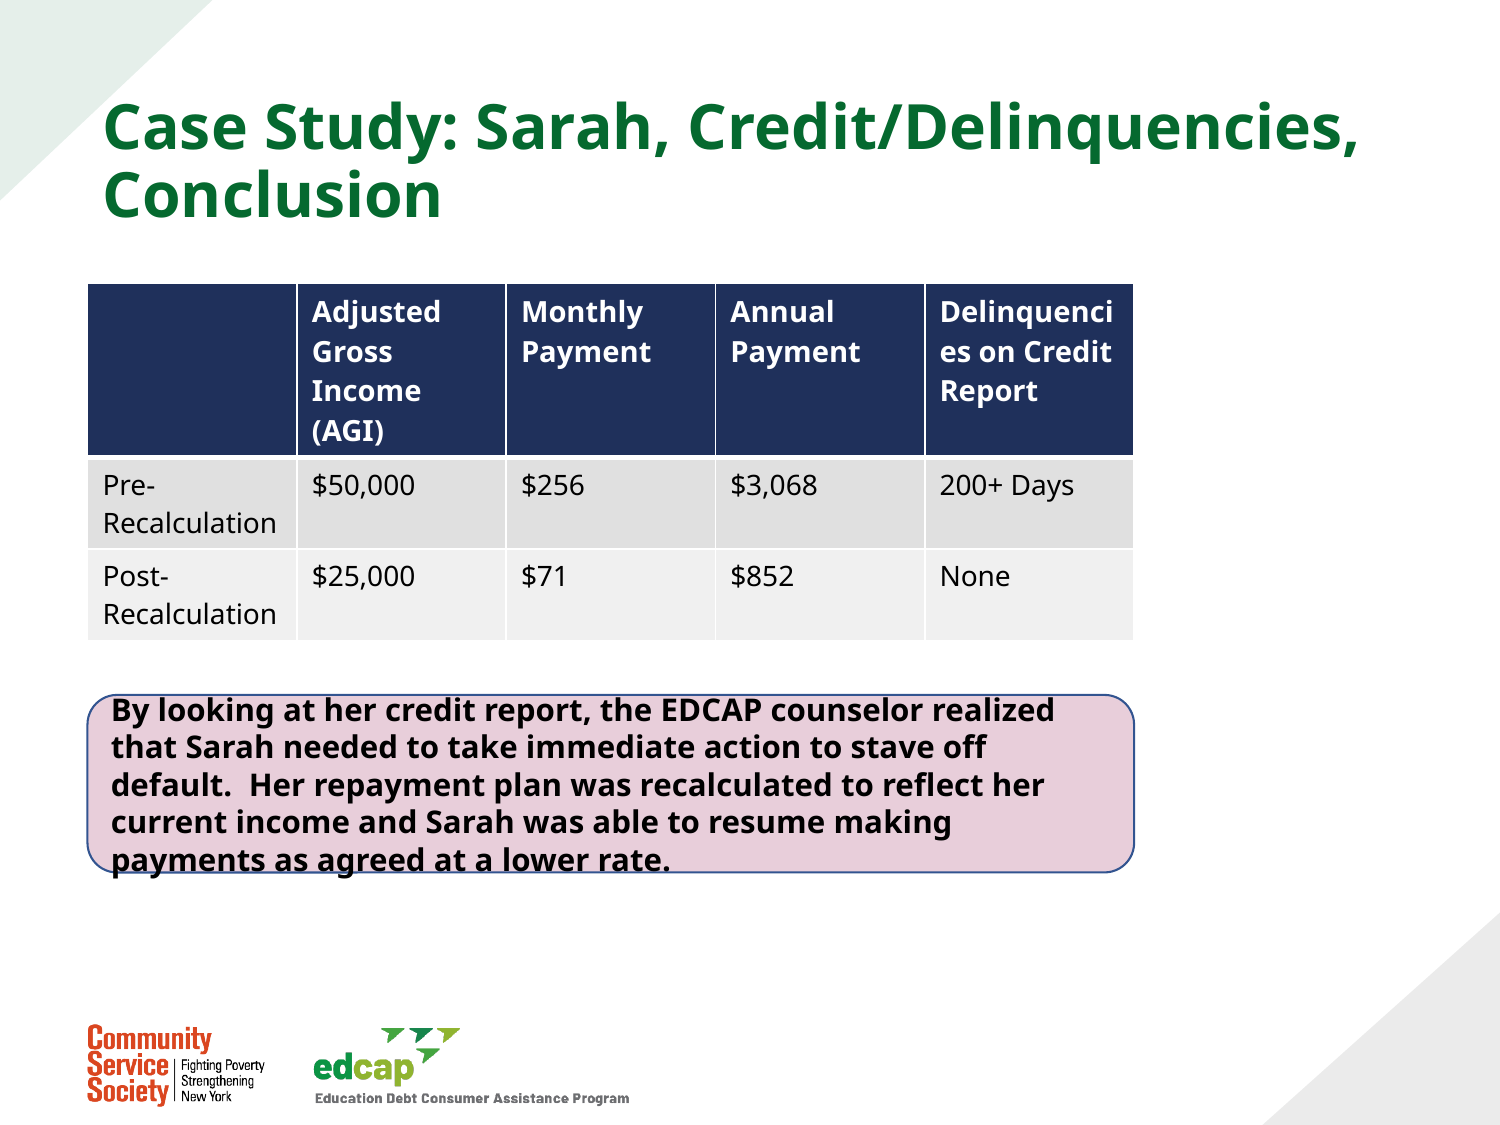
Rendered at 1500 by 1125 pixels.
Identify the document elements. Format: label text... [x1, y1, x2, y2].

table_cell 200+ Days [926, 460, 1133, 548]
picture [312, 1026, 688, 1109]
table_cell $3,068 [716, 460, 924, 548]
table_cell $256 [507, 460, 715, 548]
picture [87, 1024, 265, 1107]
text_box By looking at her credit report, the EDCAP counselor realized that Sarah needed to take immediate action to stave off default. Her repayment plan was recalculated to reflect her current income and Sarah was able to resume making payments as agreed at a lower rate. [86, 693, 1136, 874]
table_cell $25,000 [298, 550, 505, 640]
table_cell $852 [716, 550, 924, 640]
table_cell $71 [507, 550, 715, 640]
table_cell None [926, 550, 1133, 640]
table_header Delinquencies on Credit Report [926, 284, 1133, 455]
title Case Study: Sarah, Credit/Delinquencies, Conclusion [87, 37, 1413, 239]
table_cell Post-Recalculation [88, 550, 296, 640]
table_header Monthly Payment [507, 284, 715, 455]
table_header [88, 284, 296, 455]
table_cell Pre-Recalculation [88, 460, 296, 548]
table_cell $50,000 [298, 460, 505, 548]
table_header Annual Payment [716, 284, 924, 455]
table_header Adjusted Gross Income (AGI) [298, 284, 505, 455]
